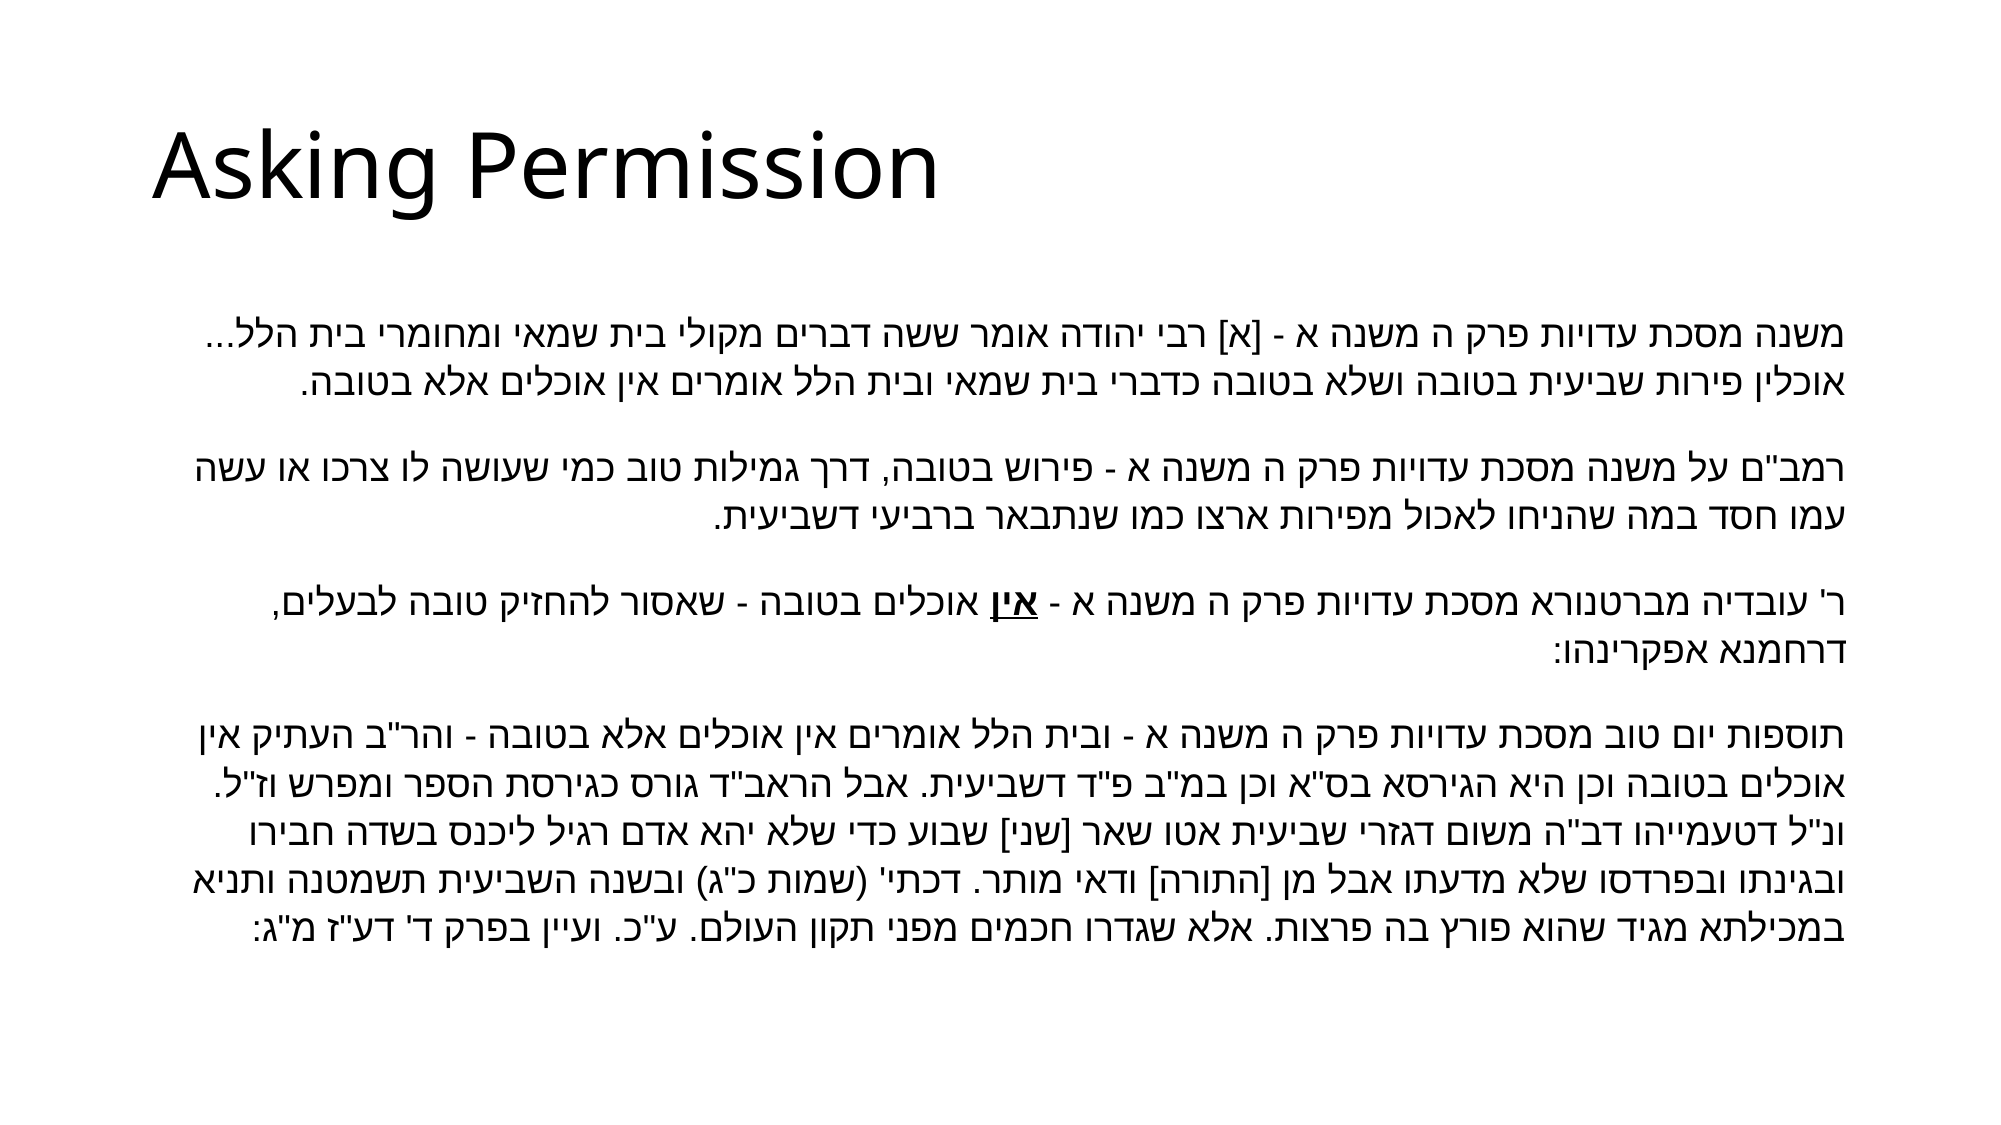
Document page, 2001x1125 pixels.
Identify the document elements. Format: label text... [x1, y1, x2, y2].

title Asking Permission [137, 59, 1863, 278]
list משנה מסכת עדויות פרק ה משנה א - [א] רבי יהודה אומר ששה דברים מקולי בית שמאי ומחומרי בית הלל... אוכלין פירות שביעית בטובה ושלא בטובה כדברי בית שמאי ובית הלל אומרים אין אוכלים אלא בטובה. רמב"ם על משנה מסכת עדויות פרק ה משנה א - פירוש בטובה, דרך גמילות טוב כמי שעושה לו צרכו או עשה עמו חסד במה שהניחו לאכול מפירות ארצו כמו שנתבאר ברביעי דשביעית. ר' עובדיה מברטנורא מסכת עדויות פרק ה משנה א - אין אוכלים בטובה - שאסור להחזיק טובה לבעלים, דרחמנא אפקרינהו: תוספות יום טוב מסכת עדויות פרק ה משנה א - ובית הלל אומרים אין אוכלים אלא בטובה - והר"ב העתיק אין אוכלים בטובה וכן היא הגירסא בס"א וכן במ"ב פ"ד דשביעית. אבל הראב"ד גורס כגירסת הספר ומפרש וז"ל. ונ"ל דטעמייהו דב"ה משום דגזרי שביעית אטו שאר [שני] שבוע כדי שלא יהא אדם רגיל ליכנס בשדה חבירו ובגינתו ובפרדסו שלא מדעתו אבל מן [התורה] ודאי מותר. דכתי' (שמות כ"ג) ובשנה השביעית תשמטנה ותניא במכילתא מגיד שהוא פורץ בה פרצות. אלא שגדרו חכמים מפני תקון העולם. ע"כ. ועיין בפרק ד' דע"ז מ"ג: [137, 299, 1863, 1014]
